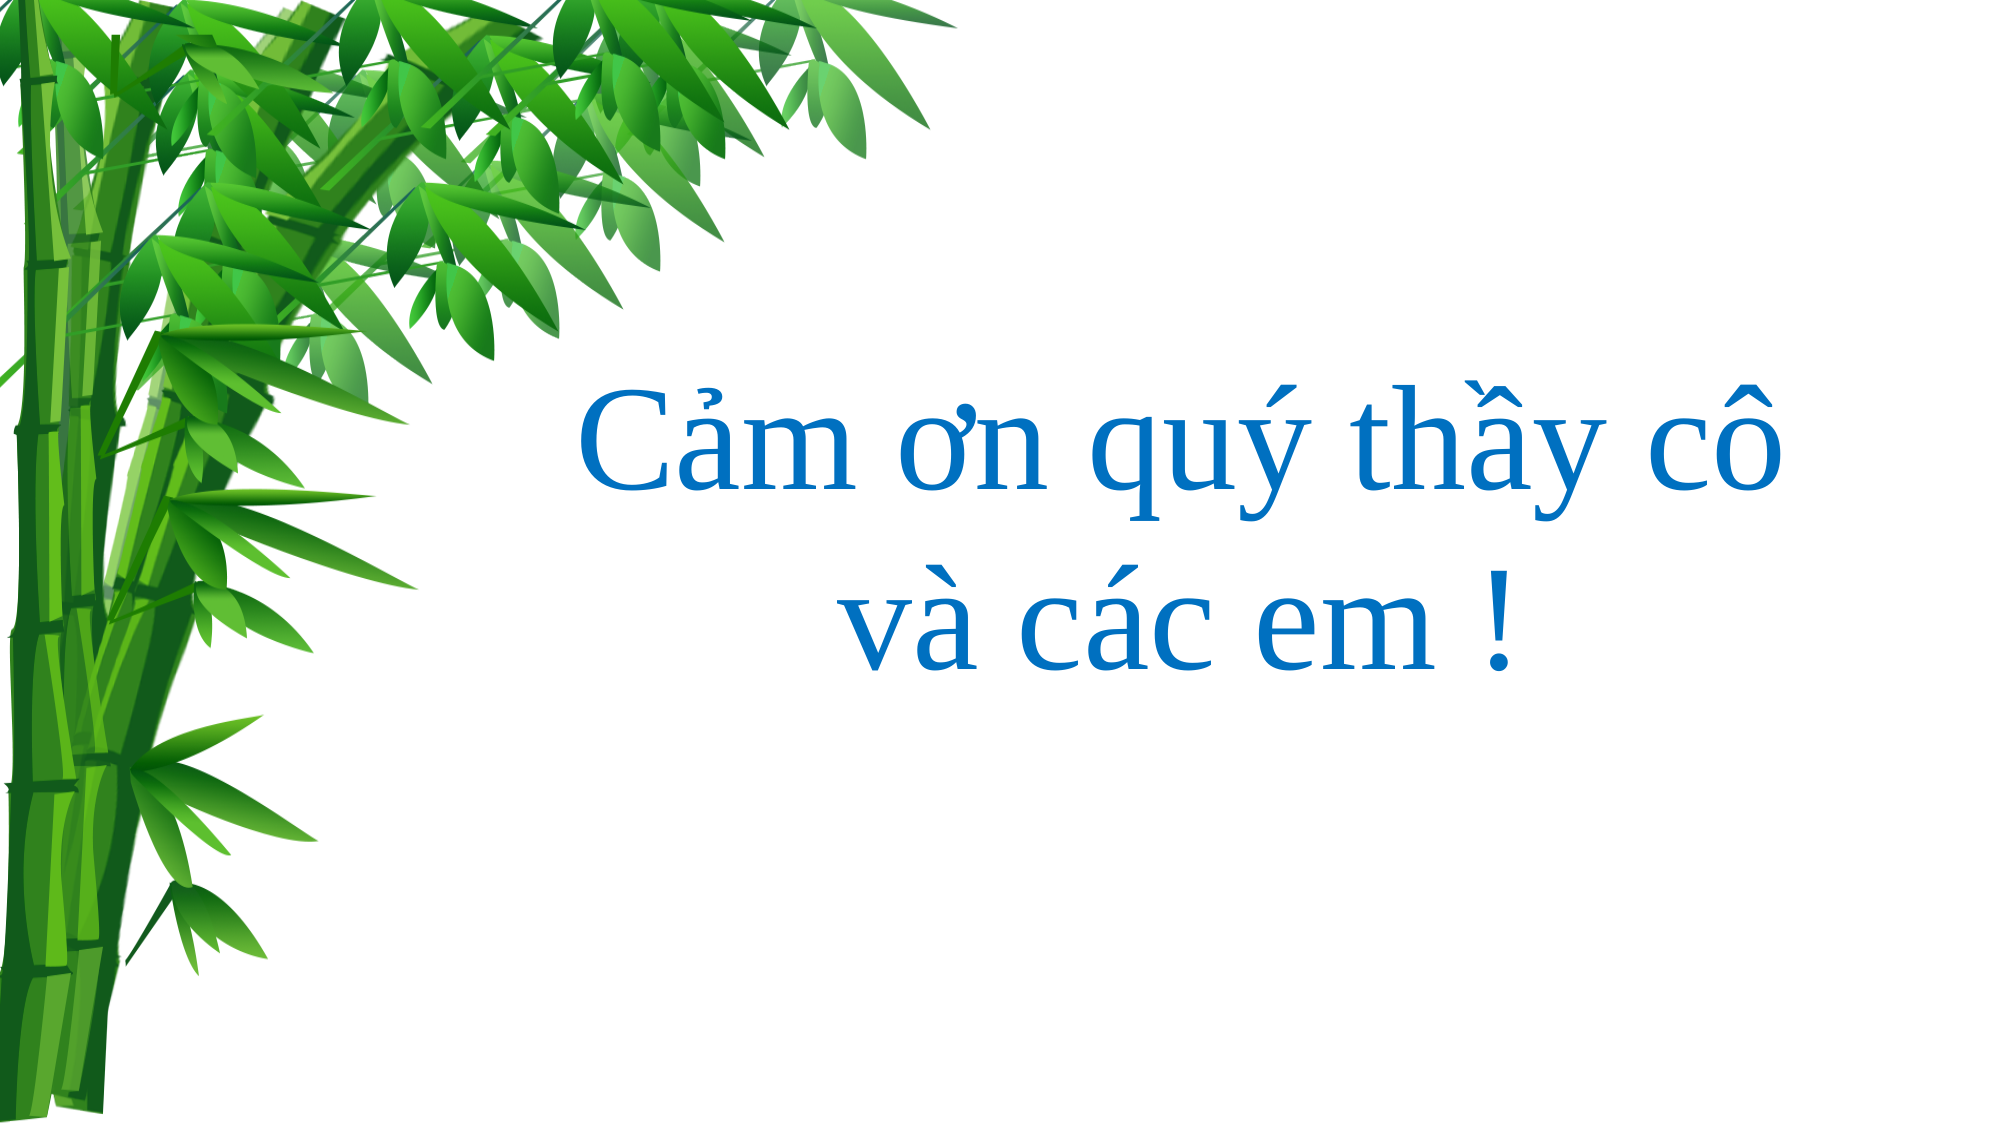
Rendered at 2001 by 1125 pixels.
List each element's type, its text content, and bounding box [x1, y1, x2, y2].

picture [0, 0, 1200, 1125]
text_box Cảm ơn quý thầy cô và các em ! [1200, 331, 1888, 707]
